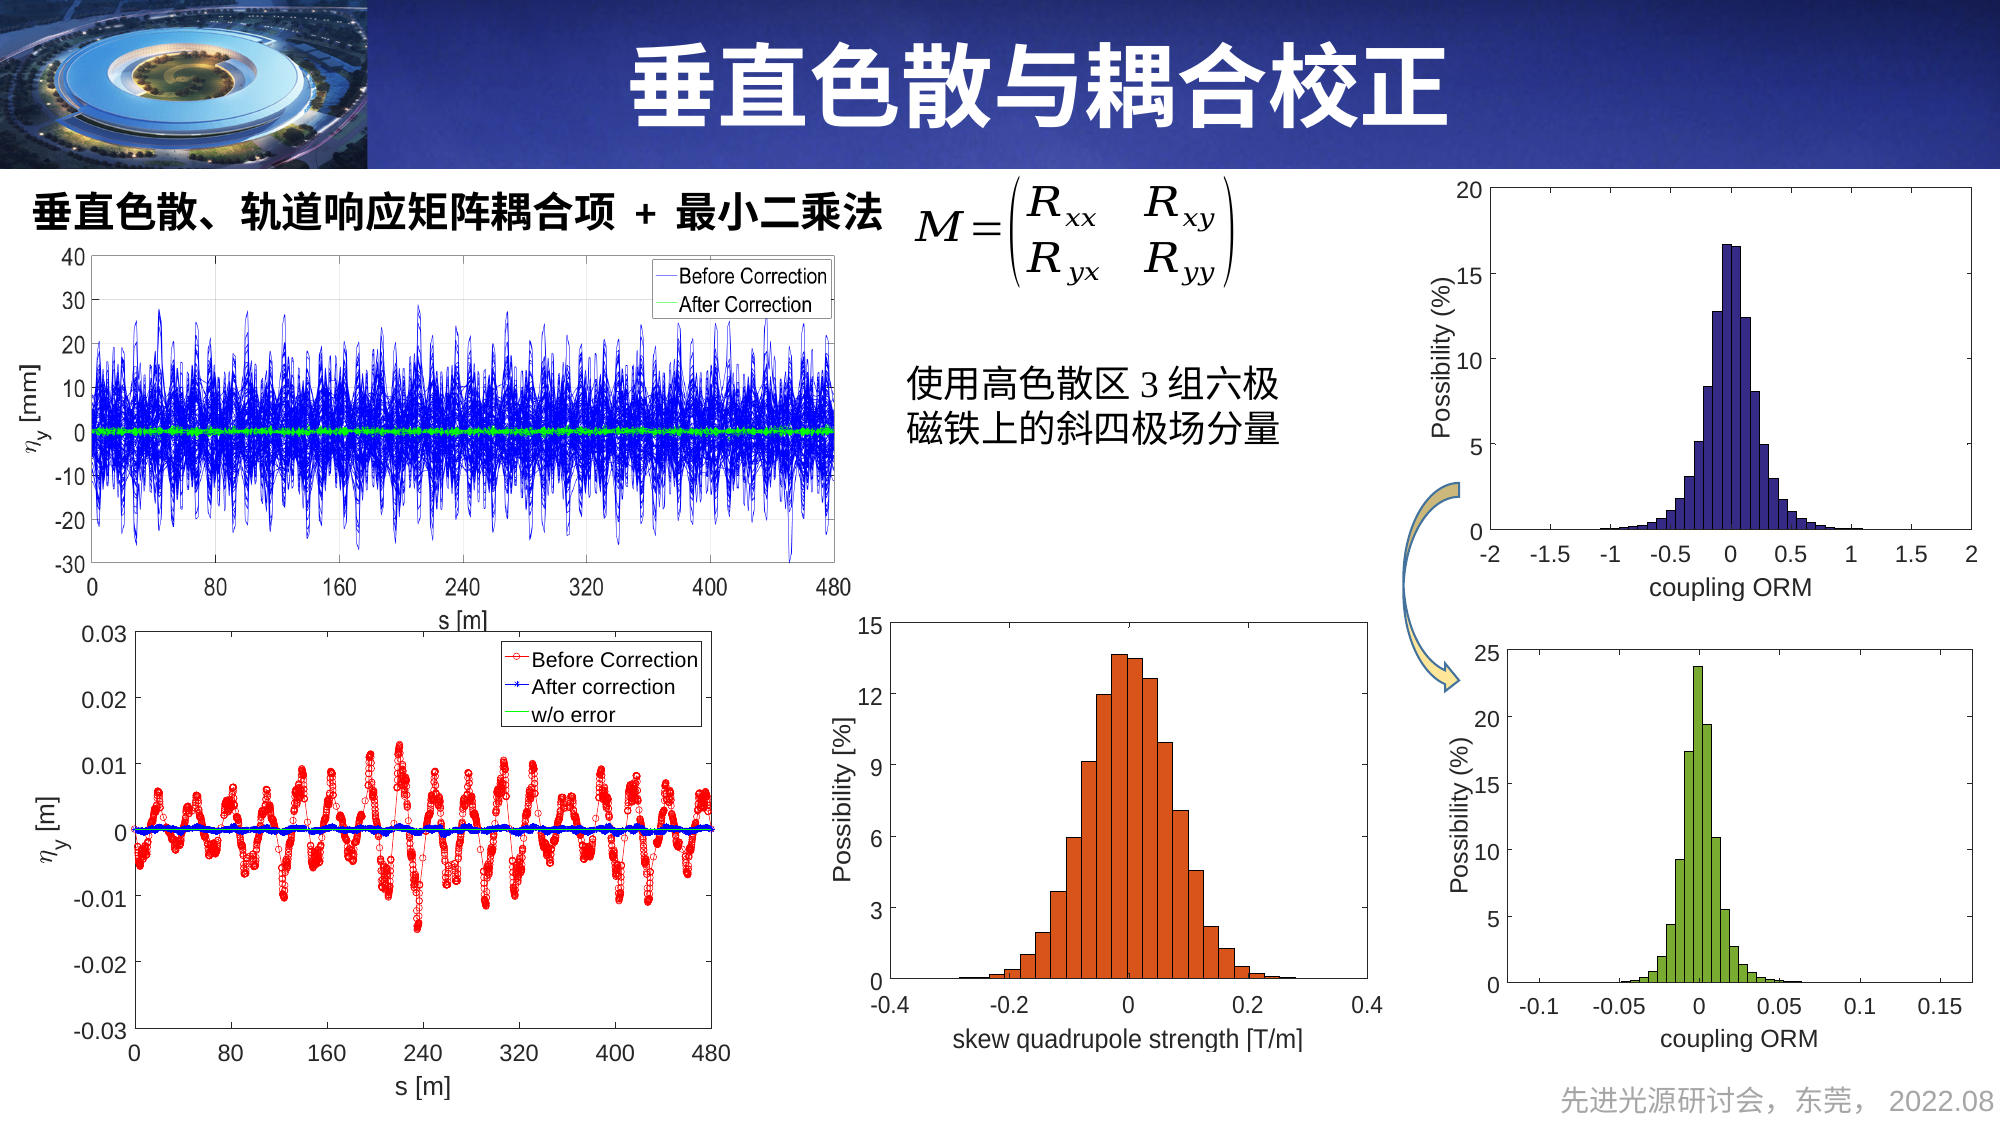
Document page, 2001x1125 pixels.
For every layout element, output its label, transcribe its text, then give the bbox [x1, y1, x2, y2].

text_box 垂直色散、轨道响应矩阵耦合项 + 最小二乘法 [16, 178, 928, 244]
text_box 先进光源研讨会，东莞，2022.08 [1545, 1074, 2000, 1125]
text_box [1402, 511, 1437, 681]
picture [16, 244, 1387, 1100]
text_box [0, 0, 2000, 169]
picture [1437, 641, 1992, 1052]
picture [1418, 178, 1992, 601]
text_box 使用高色散区3组六极磁铁上的斜四极场分量 [891, 352, 1315, 457]
